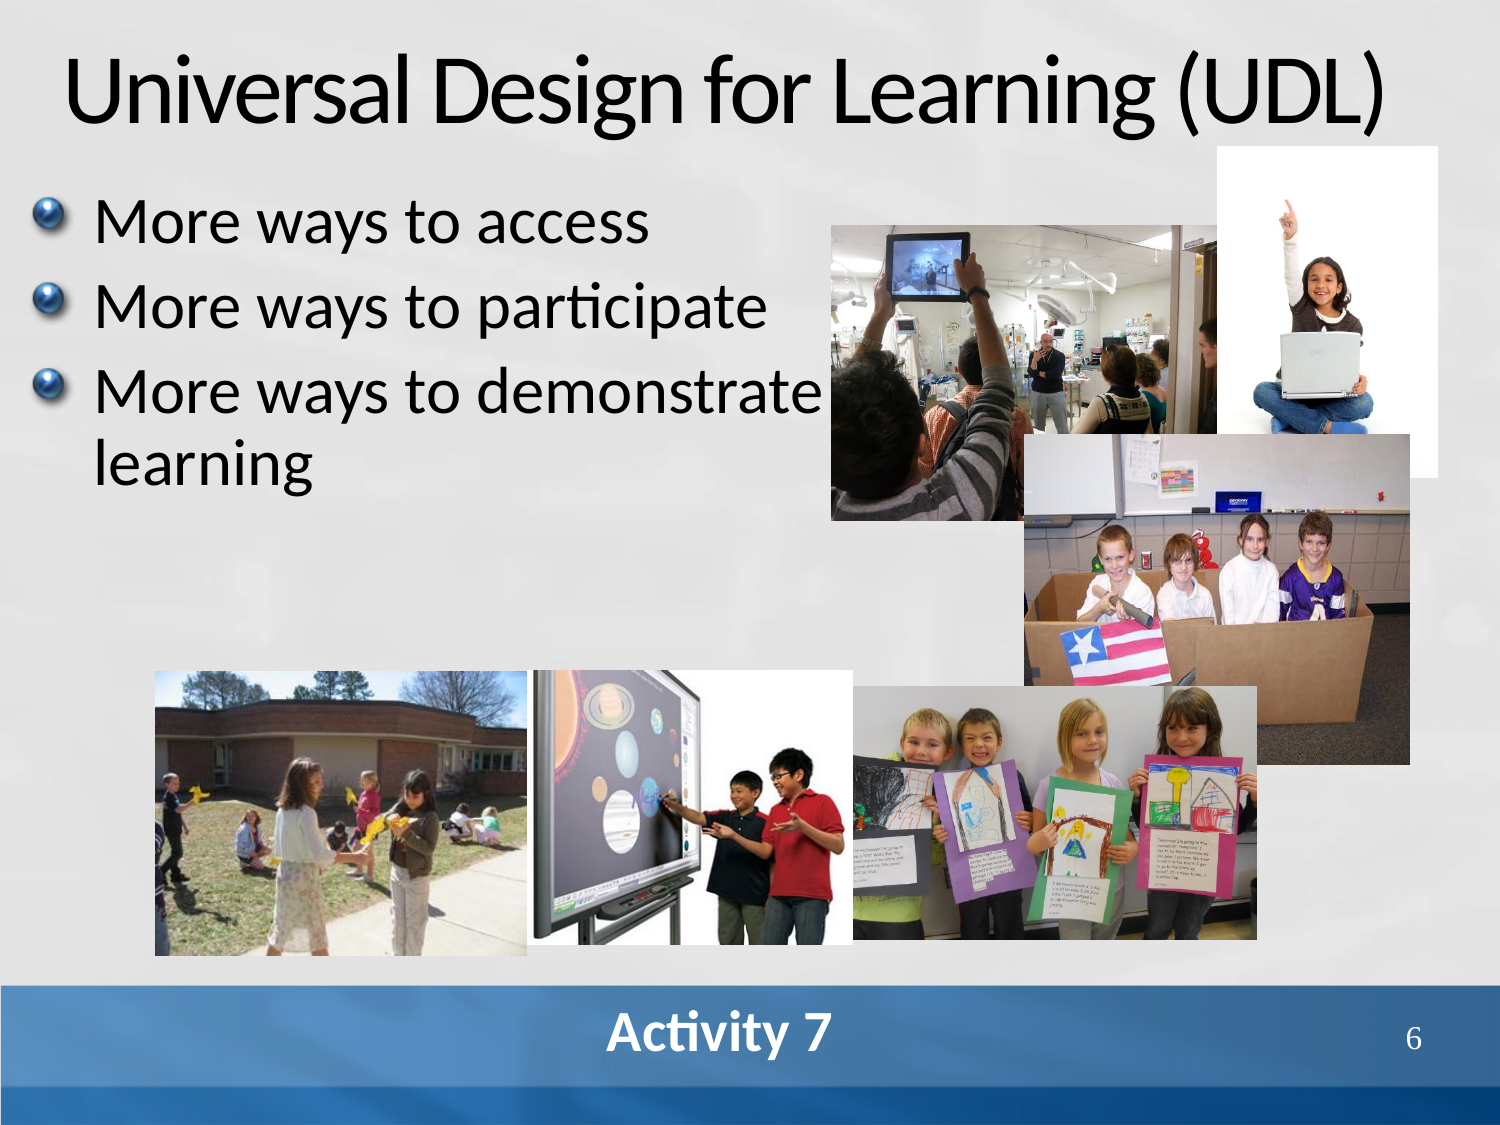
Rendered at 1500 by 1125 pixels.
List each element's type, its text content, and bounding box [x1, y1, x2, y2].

picture [0, 0, 1500, 985]
slide_number 65 [1075, 996, 1438, 1076]
picture [2, 986, 1500, 1125]
list More ways to access More ways to participate More ways to demonstrate learning [28, 185, 882, 509]
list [1023, 434, 1411, 766]
title Universal Design for Learning (UDL) [62, 37, 1438, 147]
